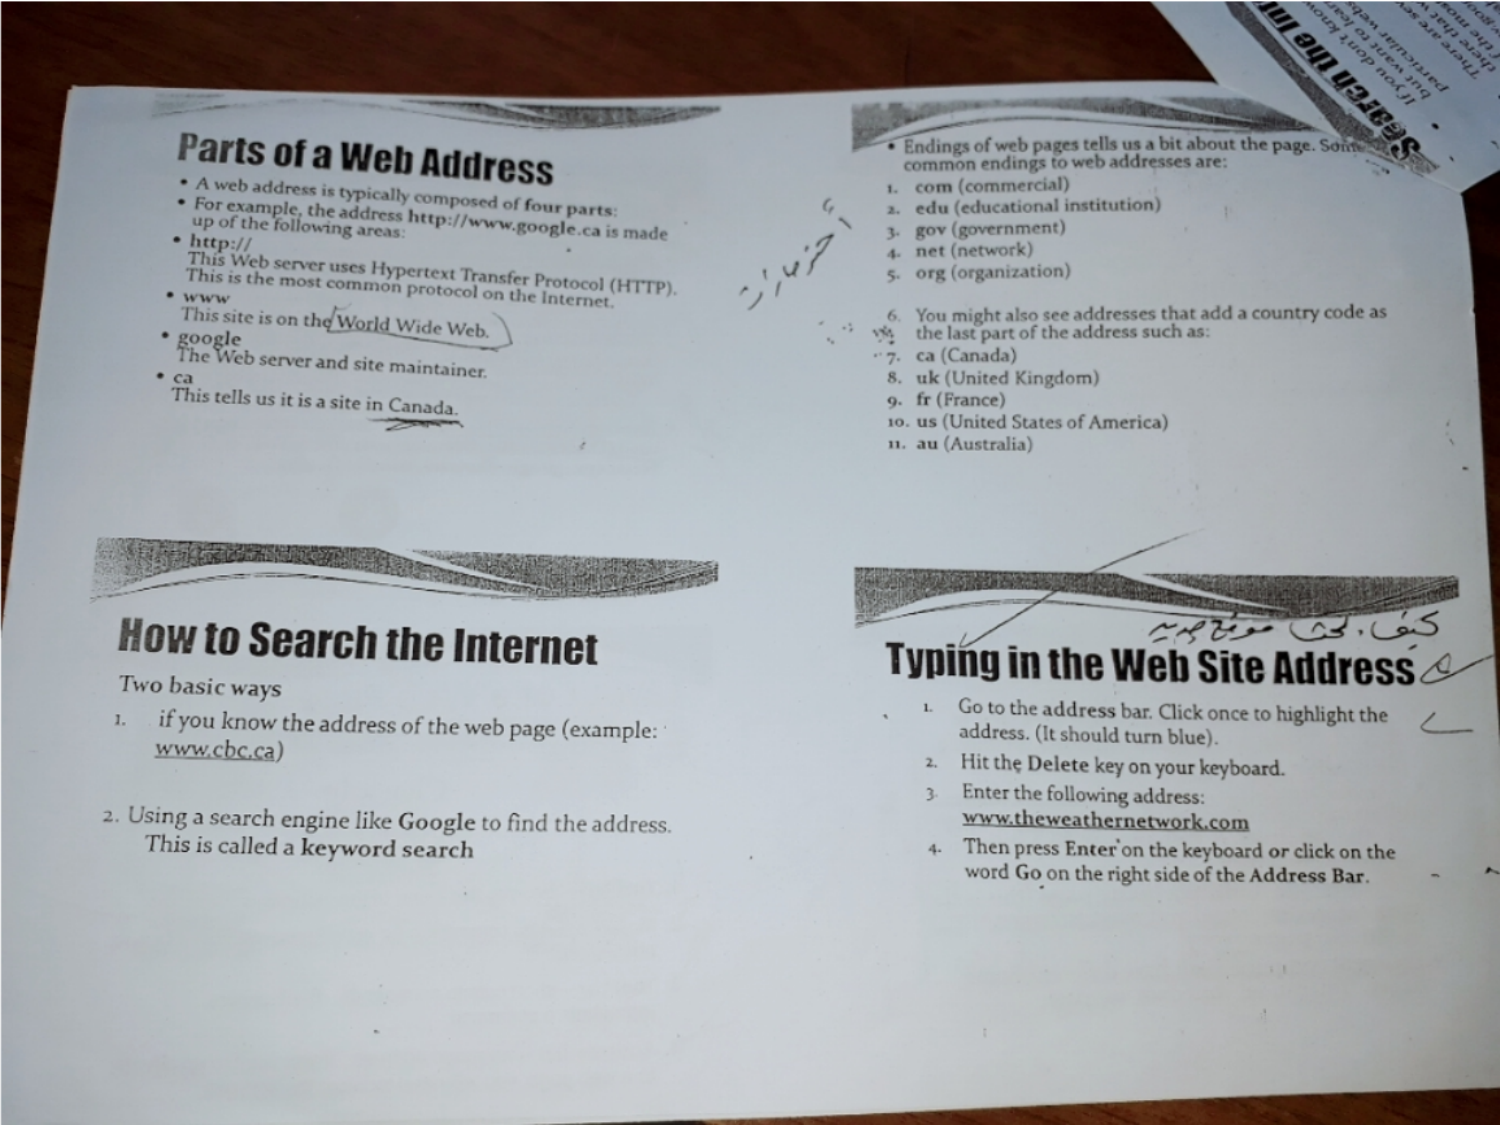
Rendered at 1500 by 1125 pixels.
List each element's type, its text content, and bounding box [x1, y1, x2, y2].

slide_number 8 [1313, 1042, 1397, 1103]
picture [1313, 2, 1498, 1125]
picture [2, 2, 187, 1125]
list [187, 0, 1313, 1125]
